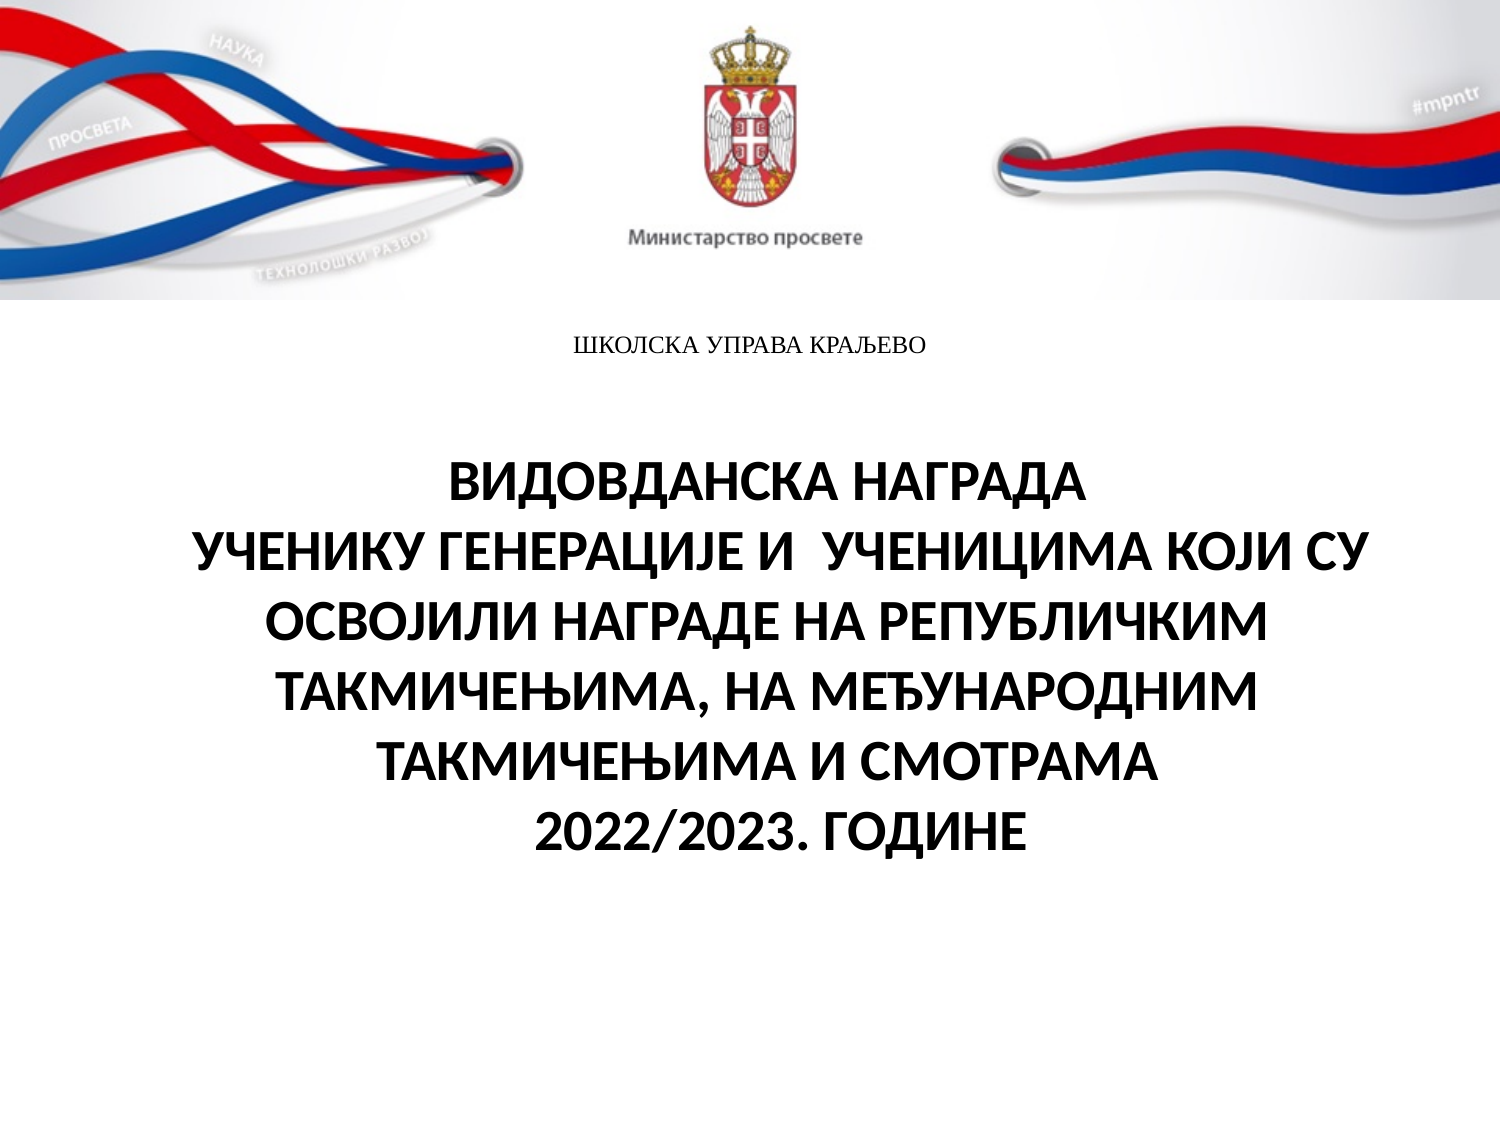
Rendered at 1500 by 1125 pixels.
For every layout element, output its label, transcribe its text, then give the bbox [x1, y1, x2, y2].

text_box ВИДОВДАНСКА НАГРАДА УЧЕНИКУ ГЕНЕРАЦИЈЕ И УЧЕНИЦИМА КОЈИ СУ ОСВОЈИЛИ НАГРАДЕ НА РЕПУБЛИЧКИМ ТАКМИЧЕЊИМА, НА МЕЂУНАРОДНИМ ТАКМИЧЕЊИМА И СМОТРАМА 2022/2023. ГОДИНЕ [134, 434, 1401, 870]
picture [0, 0, 1500, 301]
text_box ШКОЛСКА УПРАВА КРАЉЕВО [557, 321, 942, 366]
